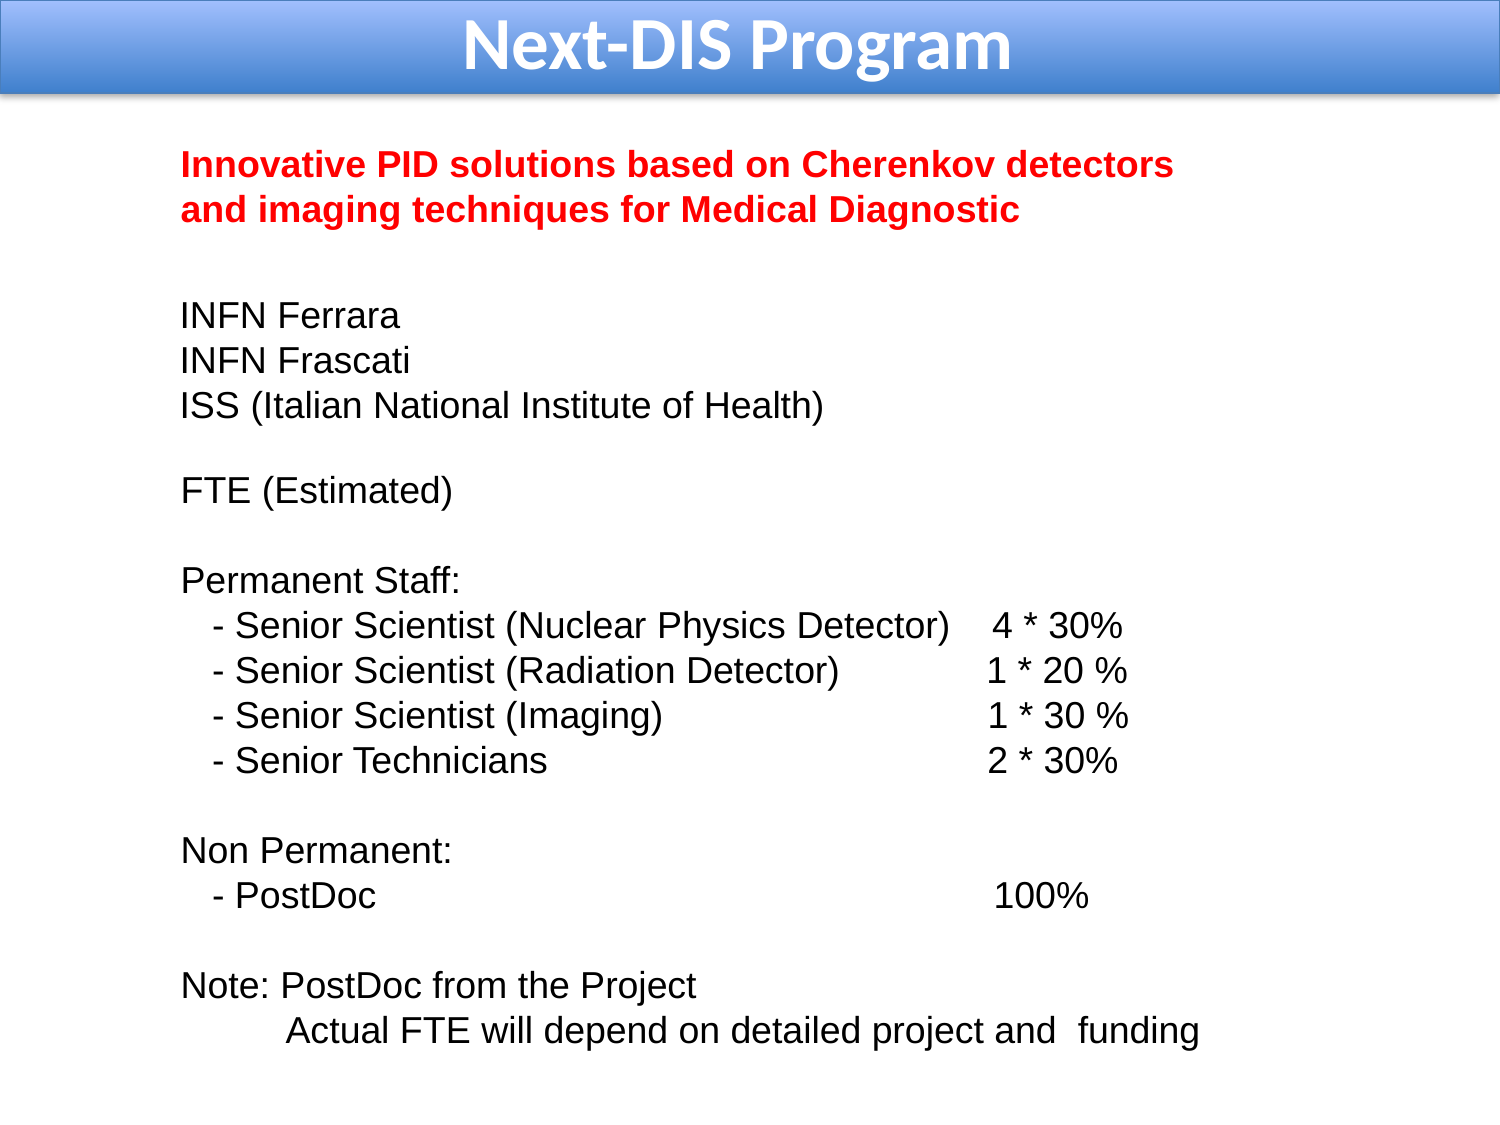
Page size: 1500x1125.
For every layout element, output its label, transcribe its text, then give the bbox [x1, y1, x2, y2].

text_box Innovative PID solutions based on Cherenkov detectors and imaging techniques for Medical Diagnostic [165, 132, 1190, 283]
text_box Next-DIS Program [447, 0, 1029, 93]
text_box [0, 0, 1500, 94]
text_box FTE (Estimated) Permanent Staff: - Senior Scientist (Nuclear Physics Detector) 4 * 30% - Senior Scientist (Radiation Detector) 1 * 20 % - Senior Scientist (Imaging) 1 * 30 % - Senior Technicians 2 * 30% Non Permanent: - PostDoc 100% Note: PostDoc from the Project Actual FTE will depend on detailed project and funding [165, 458, 1216, 1058]
text_box INFN Ferrara INFN Frascati ISS (Italian National Institute of Health) [164, 283, 840, 434]
